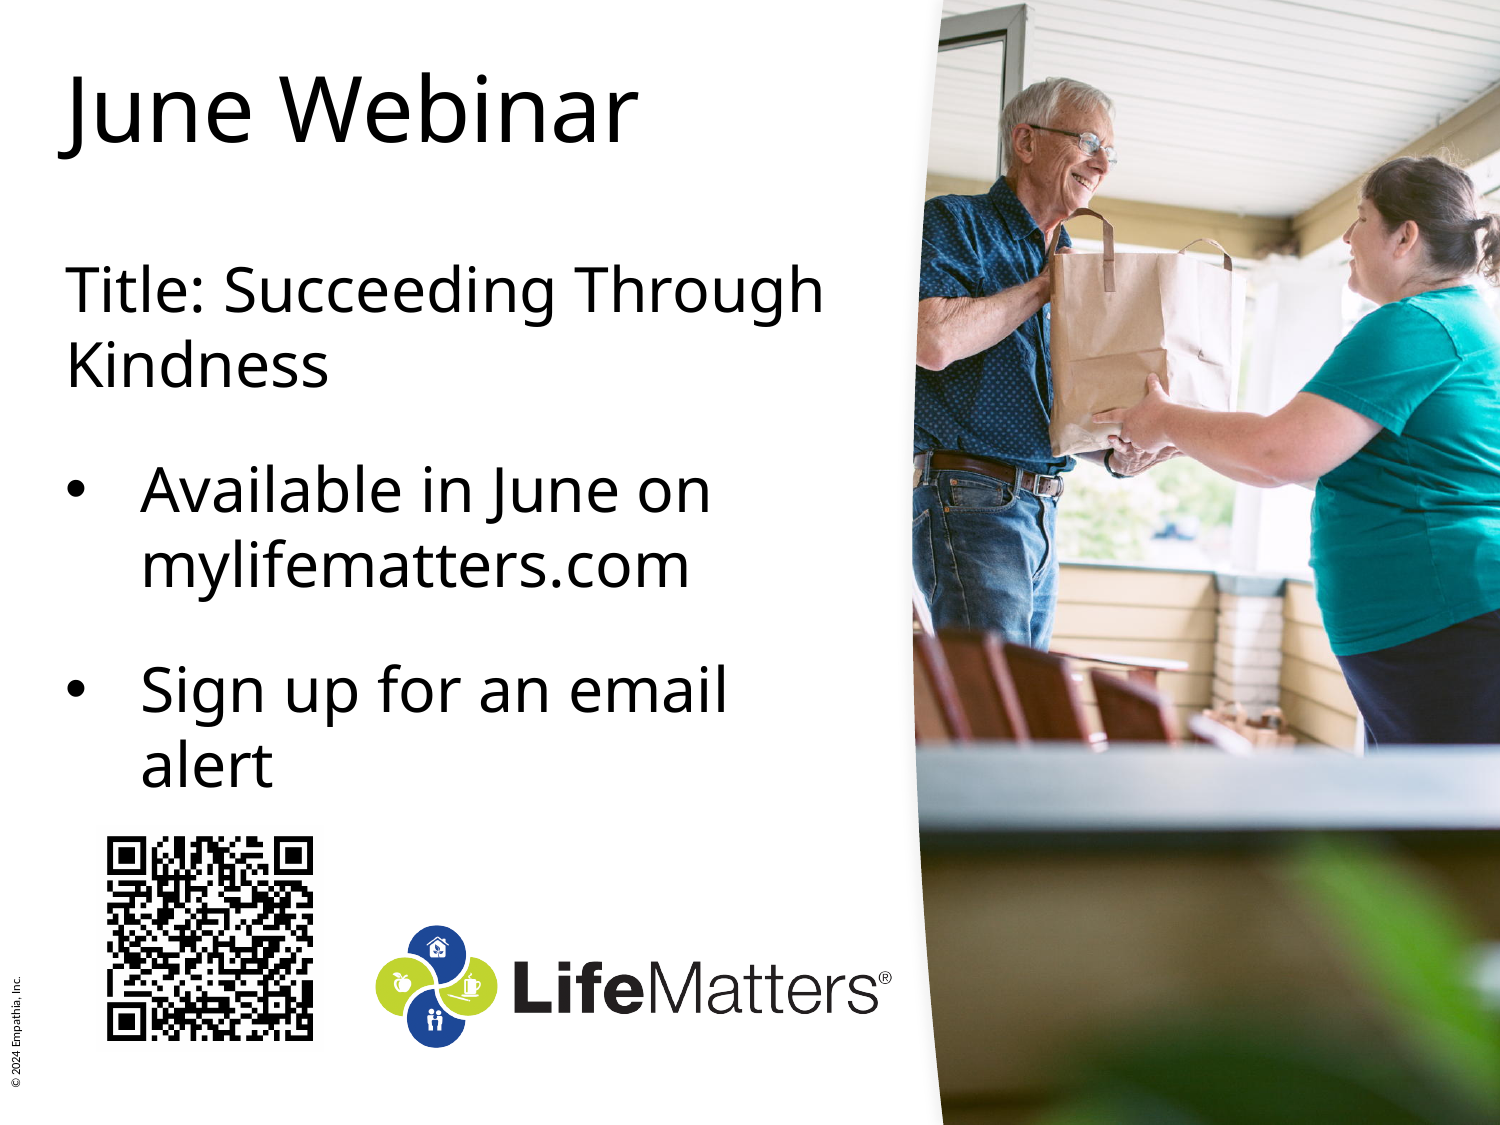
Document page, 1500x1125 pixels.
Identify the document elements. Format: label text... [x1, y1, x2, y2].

text_box Title: Succeeding Through Kindness Available in June on mylifematters.com Sign up for an email alert [50, 242, 866, 888]
picture [96, 825, 324, 1052]
picture [369, 921, 895, 1052]
text_box June Webinar [50, 40, 912, 170]
picture [912, 0, 1500, 1125]
